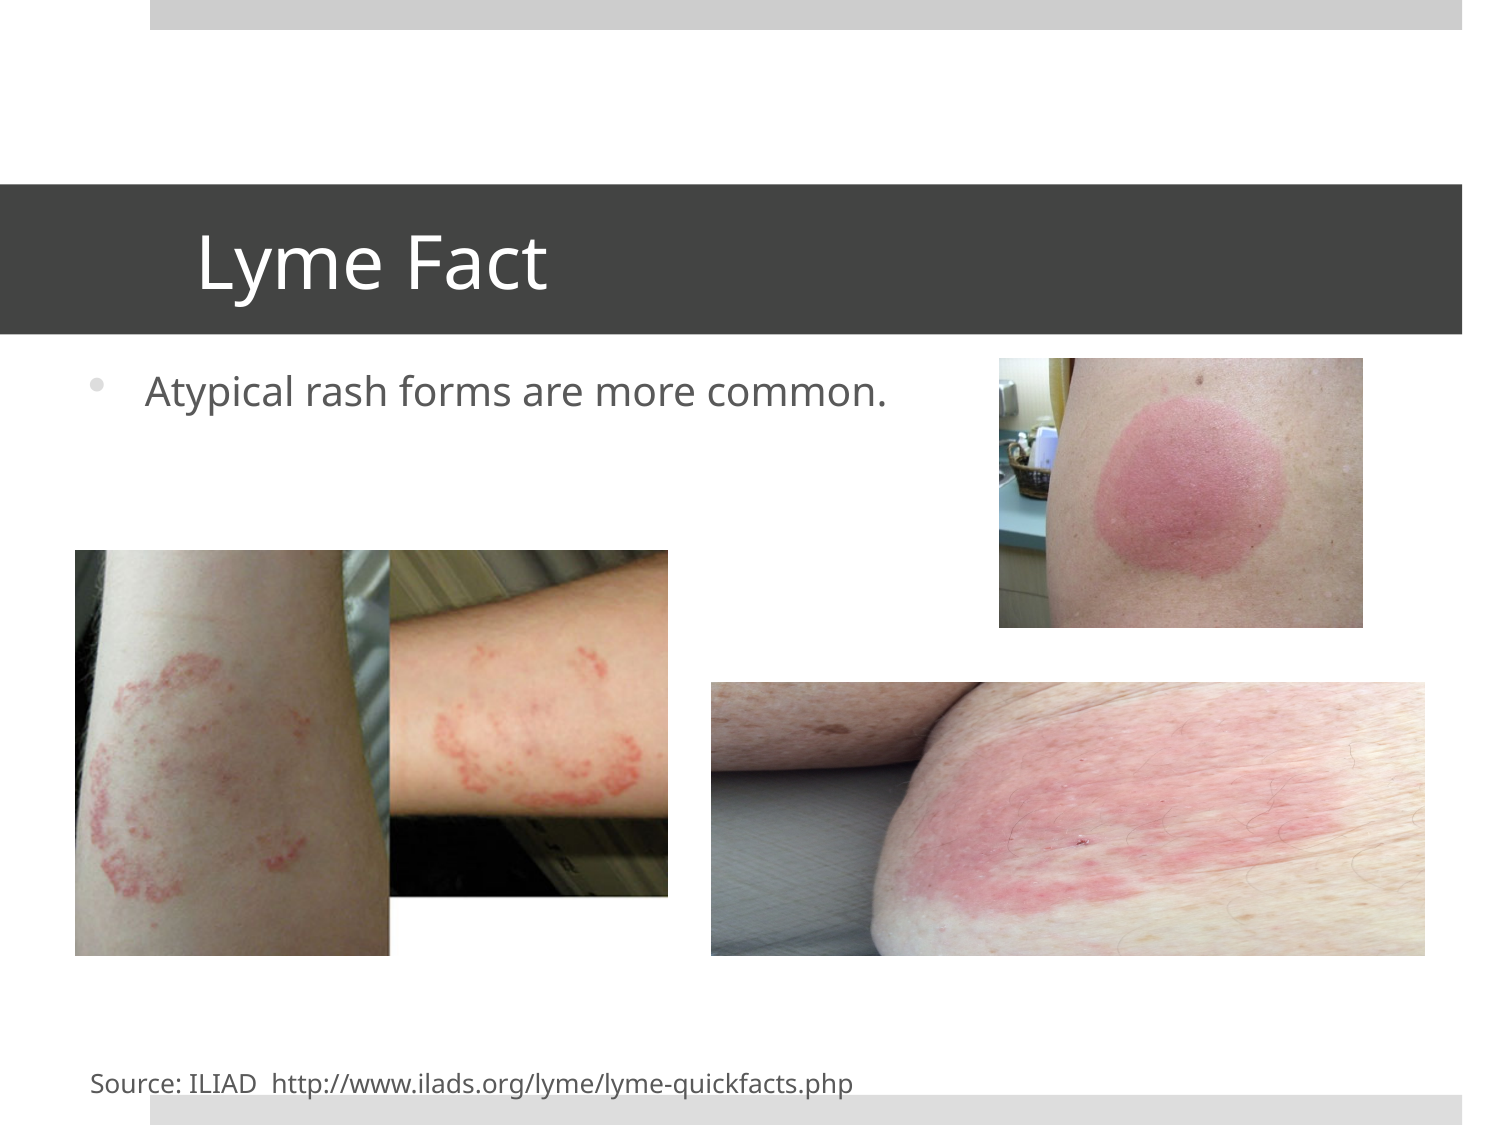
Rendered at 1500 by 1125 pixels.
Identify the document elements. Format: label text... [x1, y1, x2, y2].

picture [710, 681, 1426, 957]
picture [998, 357, 1363, 629]
title Lyme Fact [0, 184, 1463, 335]
picture [74, 549, 669, 957]
list Atypical rash forms are more common. Source: ILIAD http://www.ilads.org/lyme/lyme-quickfacts.php [75, 358, 1425, 1107]
